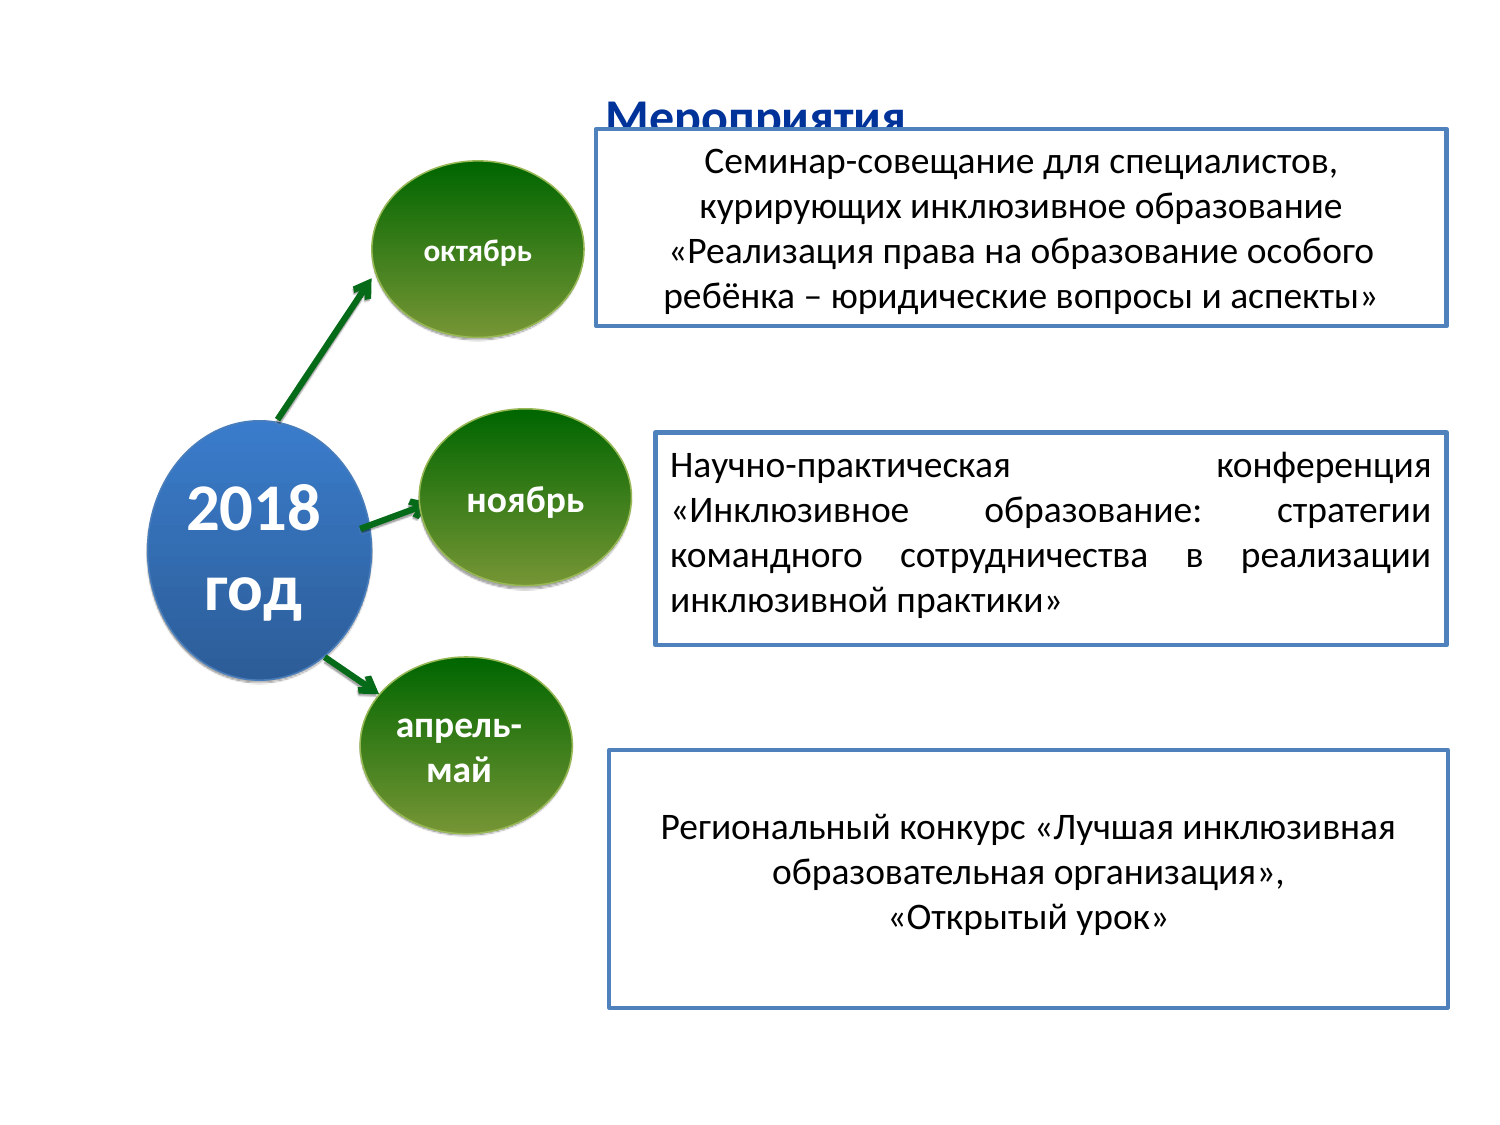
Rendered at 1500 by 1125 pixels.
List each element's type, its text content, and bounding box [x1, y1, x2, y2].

text_box [171, 631, 348, 681]
text_box апрель-май [360, 656, 573, 834]
text_box Семинар-совещание для специалистов, курирующих инклюзивное образование «Реализация права на образование особого ребёнка – юридические вопросы и аспекты» [596, 128, 1447, 327]
text_box Мероприятия [135, 76, 1366, 158]
text_box 2018 год [147, 456, 360, 631]
text_box Научно-практическая конференция «Инклюзивное образование: стратегии командного сотрудничества в реализации инклюзивной практики» [655, 432, 1447, 646]
text_box [182, 420, 337, 456]
text_box [360, 530, 372, 608]
text_box 11152,2 тыс. рублей [609, 538, 984, 654]
text_box [324, 656, 379, 695]
text_box [204, 158, 596, 205]
text_box ноябрь [419, 408, 632, 586]
text_box [277, 278, 372, 420]
text_box октябрь [371, 160, 585, 338]
text_box Региональный конкурс «Лучшая инклюзивная образовательная организация», «Открытый урок» [609, 749, 1448, 1008]
text_box [360, 493, 370, 528]
